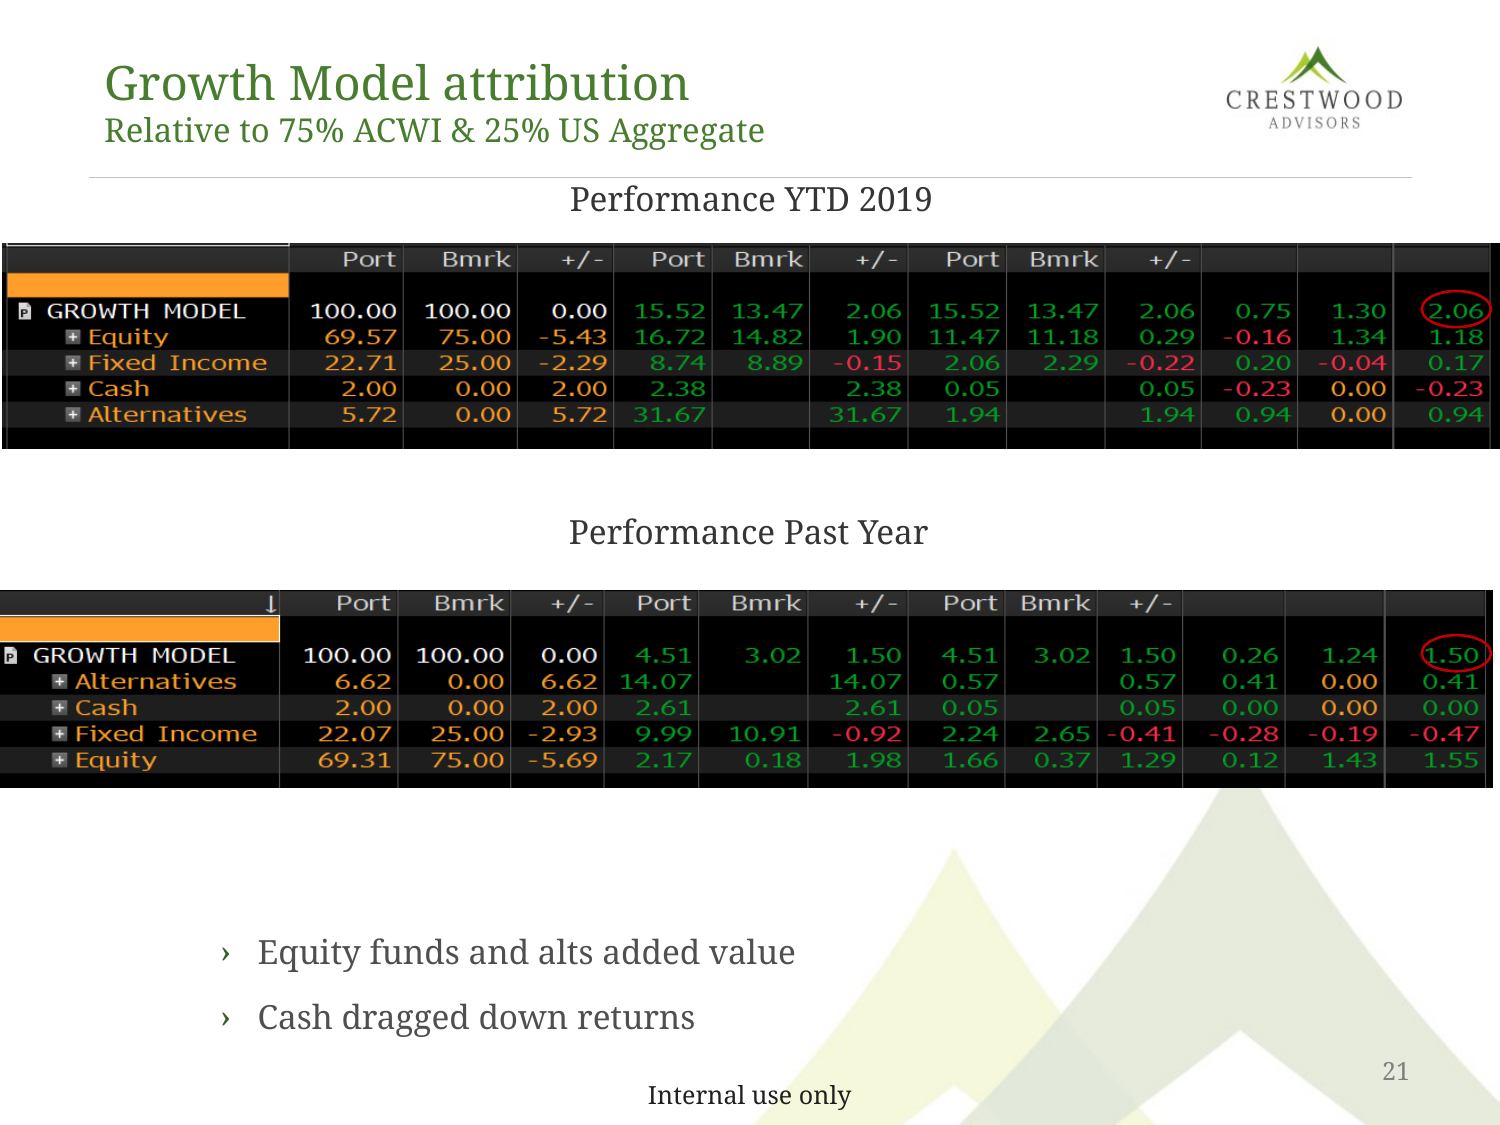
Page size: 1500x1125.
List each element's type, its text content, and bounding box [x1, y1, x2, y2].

text_box Performance YTD 2019 [480, 181, 1023, 233]
text_box Equity funds and alts added value Cash dragged down returns [205, 923, 1356, 1044]
text_box Performance Past Year [477, 514, 1021, 566]
slide_number 21 [1074, 1042, 1425, 1103]
title Growth Model attribution Relative to 75% ACWI & 25% US Aggregate [89, 45, 1189, 158]
footer Internal use only [512, 1065, 988, 1125]
picture [0, 243, 1500, 1125]
picture [1158, 18, 1469, 161]
